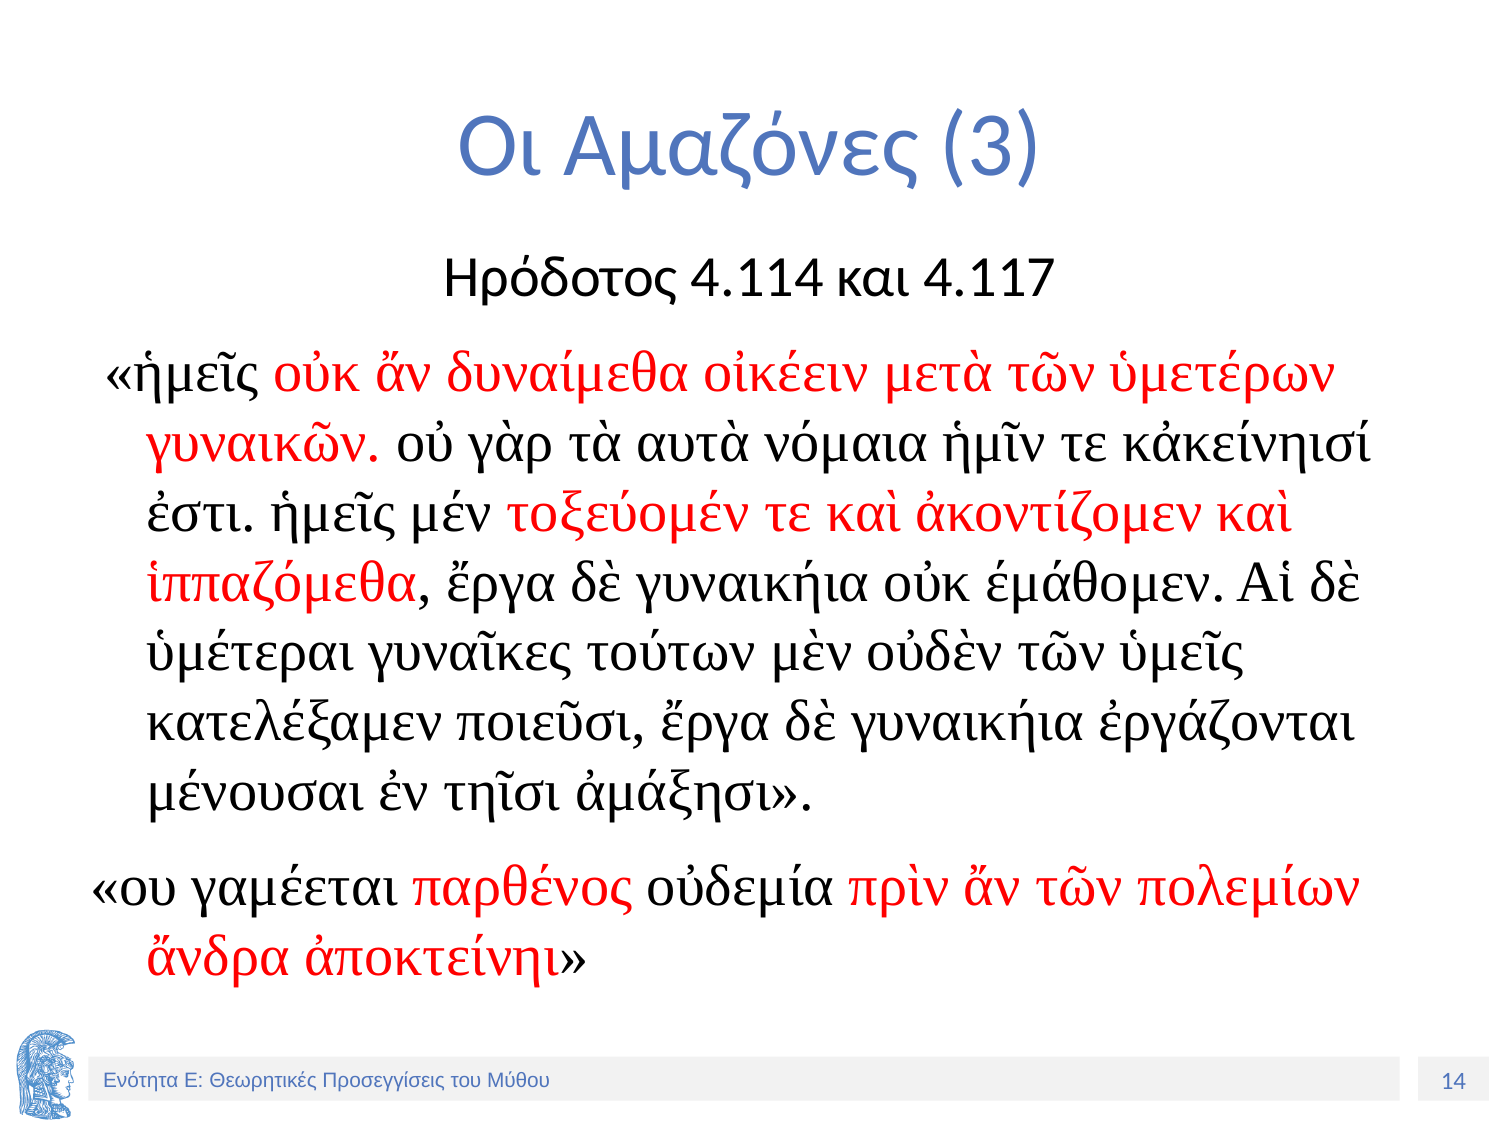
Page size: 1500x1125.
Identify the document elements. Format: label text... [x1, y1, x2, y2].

title Οι Αμαζόνες (3) [75, 45, 1425, 230]
list Ηρόδοτος 4.114 και 4.117 «ἡμεῖς οὐκ ἄν δυναίμεθα οἰκέειν μετὰ τῶν ὑμετέρων γυναικῶν. οὐ γὰρ τὰ αυτὰ νόμαια ἡμῖν τε κἀκείνηισί ἐστι. ἡμεῖς μέν τοξεύομέν τε καὶ ἀκοντίζομεν καὶ ἱππαζόμεθα, ἔργα δὲ γυναικήια οὐκ έμάθομεν. Αἱ δὲ ὑμέτεραι γυναῖκες τούτων μὲν οὐδὲν τῶν ὑμεῖς κατελέξαμεν ποιεῦσι, ἔργα δὲ γυναικήια ἐργάζονται μένουσαι ἐν τηῖσι ἀμάξησι». «ου γαμέεται παρθένος οὐδεμία πρὶν ἄν τῶν πολεμίων ἄνδρα ἀποκτείνηι» [75, 230, 1425, 1044]
picture [9, 1026, 81, 1120]
